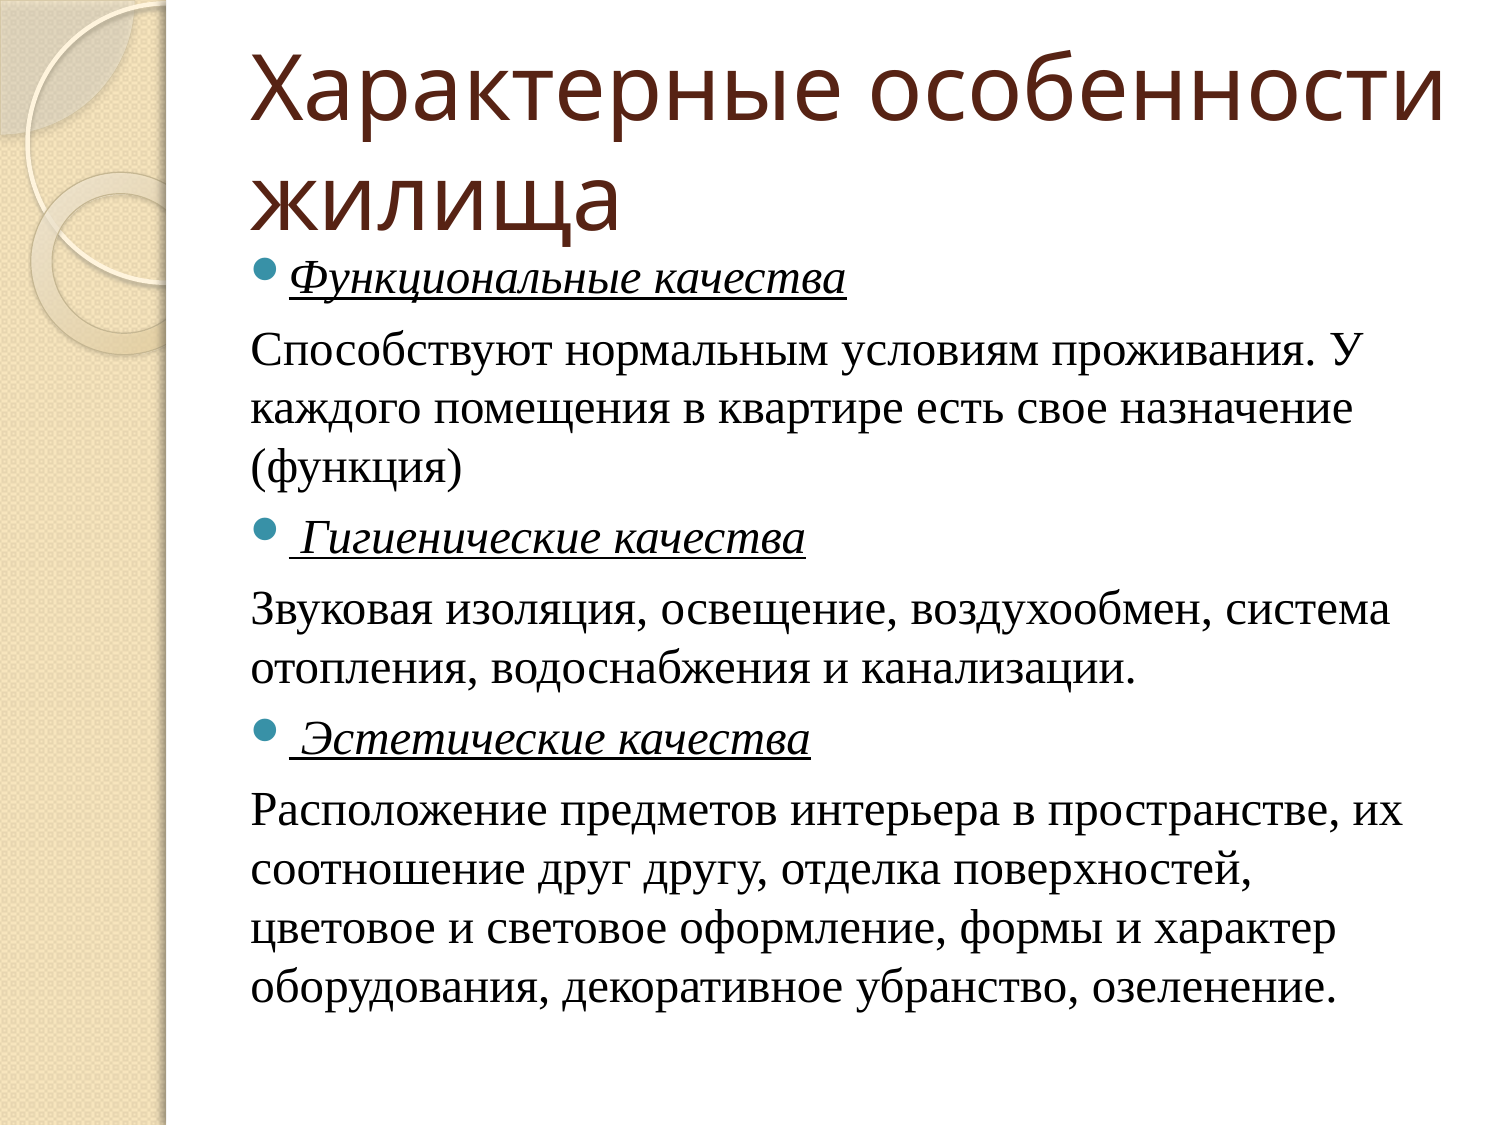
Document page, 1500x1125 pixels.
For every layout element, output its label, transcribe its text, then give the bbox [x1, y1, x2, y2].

list Функциональные качества Способствуют нормальным условиям проживания. У каждого помещения в квартире есть свое назначение (функция) Гигиенические качества Звуковая изоляция, освещение, воздухообмен, система отопления, водоснабжения и канализации. Эстетические качества Расположение предметов интерьера в пространстве, их соотношение друг другу, отделка поверхностей, цветовое и световое оформление, формы и характер оборудования, декоративное убранство, озеленение. [235, 237, 1466, 1026]
title Характерные особенности жилища [235, 45, 1466, 233]
